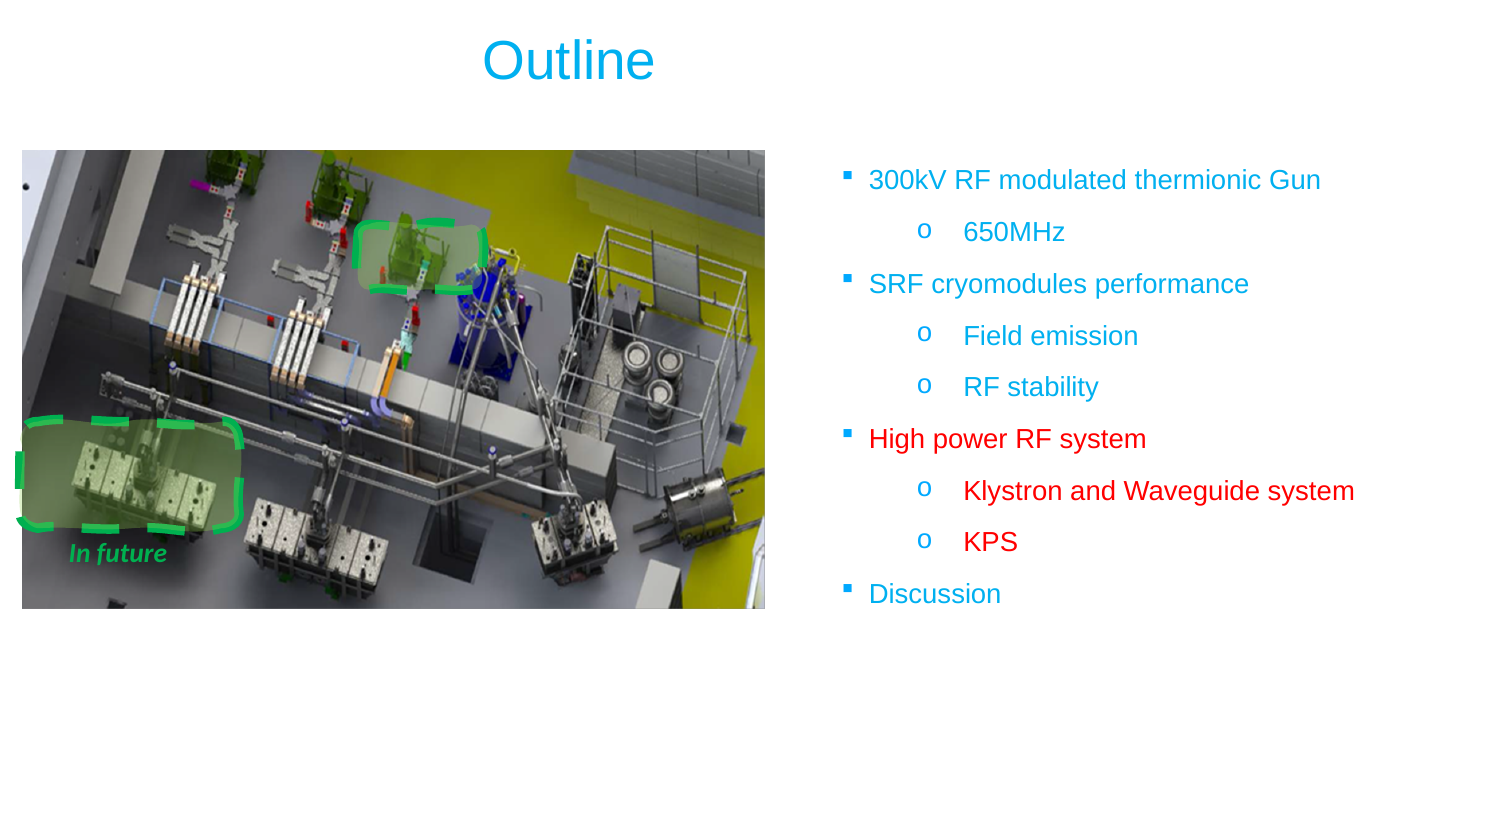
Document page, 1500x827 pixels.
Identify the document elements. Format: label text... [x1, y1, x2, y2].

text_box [19, 149, 772, 635]
text_box Outline [468, 16, 672, 98]
text_box 300kV RF modulated thermionic Gun 650MHz SRF cryomodules performance Field emission RF stability High power RF system Klystron and Waveguide system KPS Discussion [771, 151, 1481, 676]
